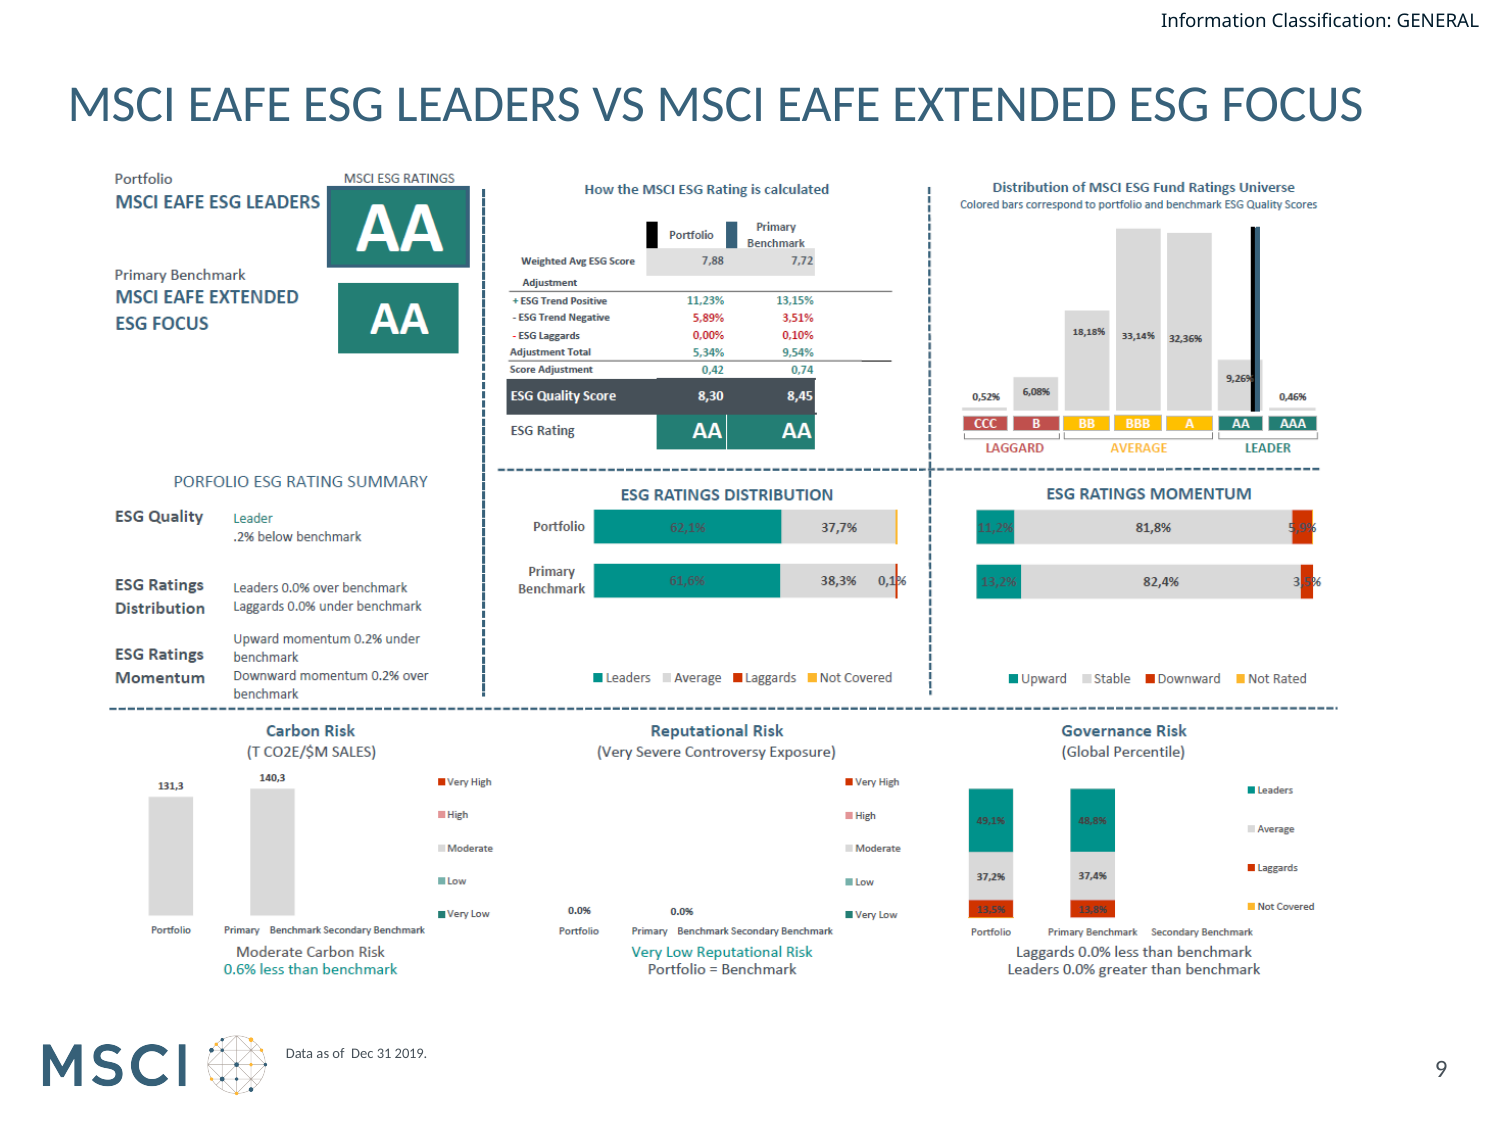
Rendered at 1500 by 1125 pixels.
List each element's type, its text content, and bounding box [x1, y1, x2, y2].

picture [89, 141, 1358, 1009]
slide_number 9 [1159, 1037, 1463, 1098]
text_box Data as of Dec 31 2019. [271, 1036, 1206, 1069]
title MSCI EAFE ESG Leaders vs msci EAFE extended esg focus [37, 37, 1464, 165]
picture [14, 1015, 294, 1115]
